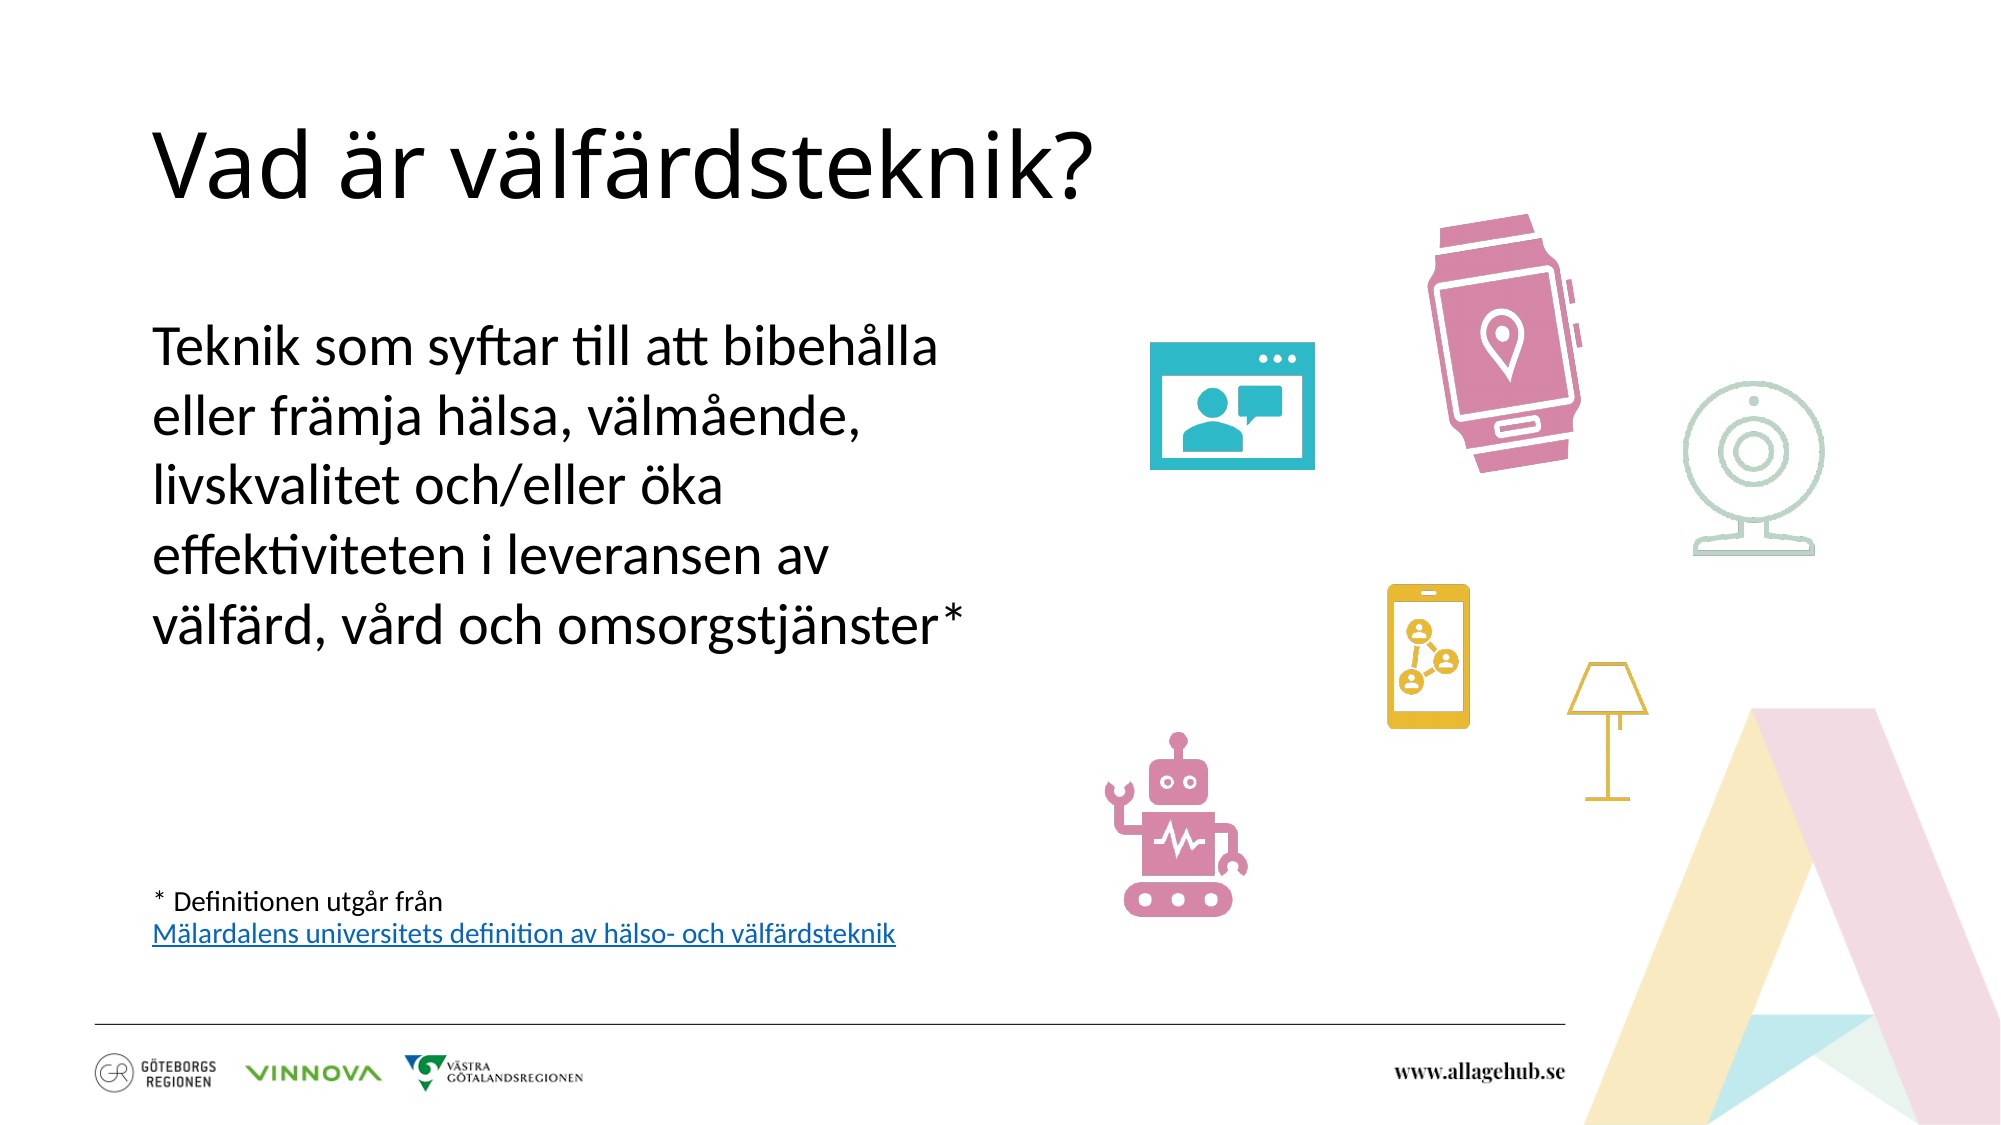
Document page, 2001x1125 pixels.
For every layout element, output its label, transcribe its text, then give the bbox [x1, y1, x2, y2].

picture [0, 0, 2001, 1125]
title Vad är välfärdsteknik? [137, 59, 1863, 278]
list Teknik som syftar till att bibehålla eller främja hälsa, välmående, livskvalitet och/eller öka effektiviteten i leveransen av välfärd, vård och omsorgstjänster* * Definitionen utgår från Mälardalens universitets definition av hälso- och välfärdsteknik [137, 299, 988, 1014]
